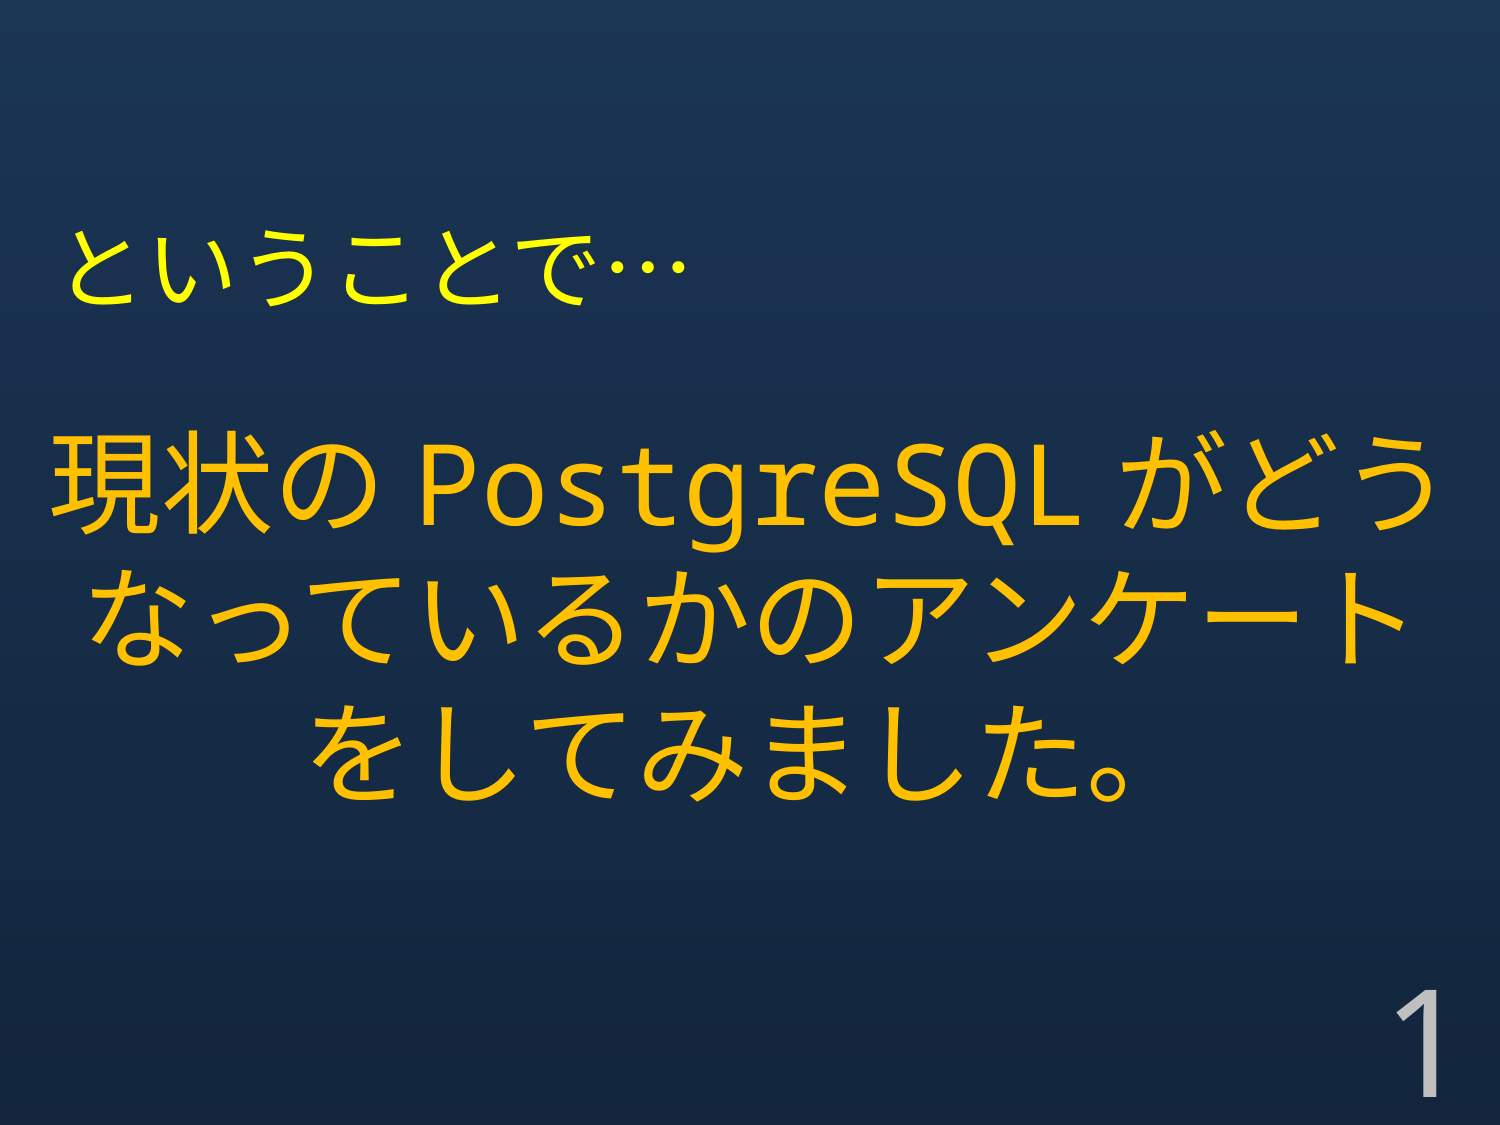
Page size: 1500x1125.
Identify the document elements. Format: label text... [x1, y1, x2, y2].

slide_number 10 [1368, 716, 1500, 1125]
text_box 現状のPostgreSQLがどうなっているかのアンケートをしてみました。 [12, 405, 1490, 825]
text_box ということで… [40, 203, 904, 329]
text_box [0, 0, 1500, 1125]
